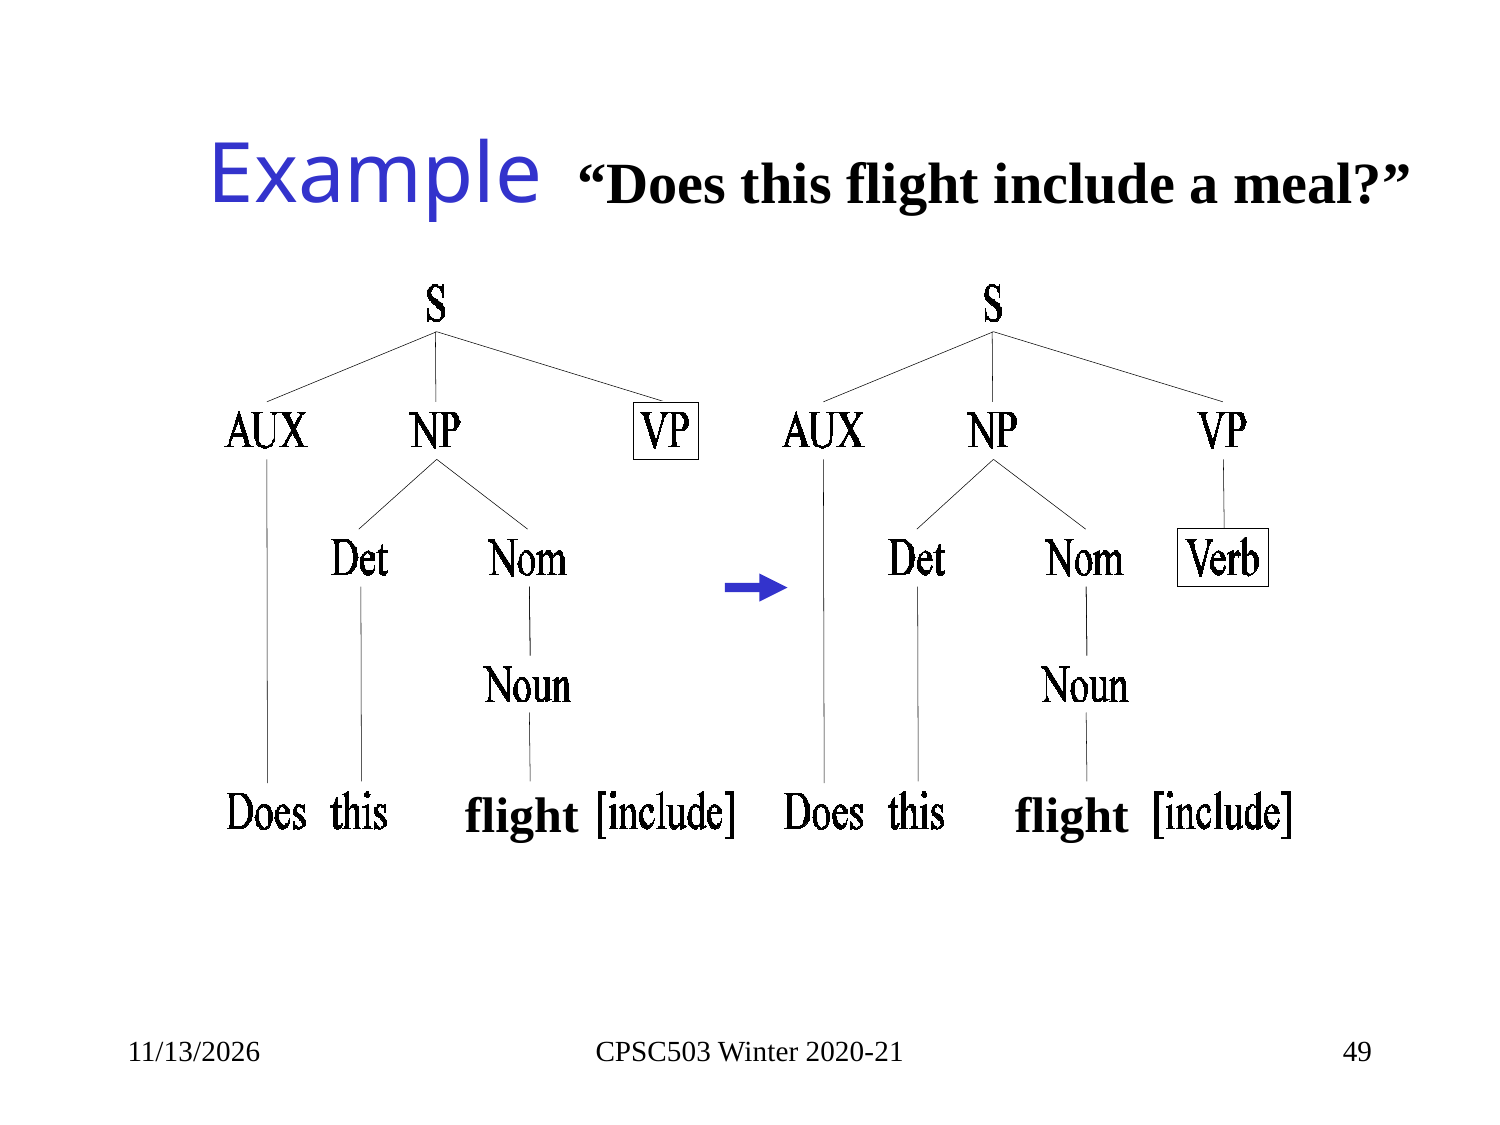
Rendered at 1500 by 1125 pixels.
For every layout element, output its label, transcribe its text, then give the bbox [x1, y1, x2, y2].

text_box [1264, 804, 1280, 830]
text_box [921, 791, 927, 798]
text_box “Does this flight include a meal?” [562, 137, 1428, 223]
text_box [227, 793, 253, 829]
text_box [1167, 791, 1173, 798]
text_box [984, 284, 1002, 322]
text_box [342, 791, 361, 829]
text_box flight [999, 774, 1144, 850]
text_box [532, 677, 552, 702]
text_box [360, 550, 375, 576]
text_box [517, 550, 535, 576]
text_box [888, 539, 916, 575]
text_box [619, 804, 638, 829]
text_box [1089, 677, 1110, 702]
text_box [1154, 791, 1164, 839]
text_box [1045, 539, 1074, 577]
text_box [997, 412, 1017, 447]
text_box [1075, 550, 1093, 576]
text_box [707, 804, 722, 830]
text_box [931, 804, 944, 830]
text_box [364, 791, 371, 798]
text_box [812, 804, 830, 830]
text_box [656, 791, 667, 829]
text_box [536, 550, 567, 575]
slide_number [112, 1024, 426, 1101]
text_box [251, 412, 279, 449]
text_box [920, 804, 929, 829]
text_box [1176, 804, 1196, 829]
text_box [836, 412, 865, 447]
text_box [224, 411, 254, 447]
text_box [330, 797, 343, 830]
text_box [598, 791, 606, 839]
text_box [666, 805, 687, 830]
text_box [1166, 804, 1175, 829]
text_box [1070, 677, 1088, 702]
text_box [725, 791, 734, 839]
text_box [376, 544, 388, 576]
text_box Example [87, 75, 663, 263]
slide_number 49 [1074, 1024, 1388, 1101]
text_box [724, 581, 788, 594]
text_box [888, 797, 900, 830]
text_box [917, 550, 933, 576]
text_box [1041, 666, 1070, 702]
text_box [1214, 791, 1223, 829]
text_box [488, 539, 518, 577]
text_box [1245, 791, 1263, 830]
text_box [609, 804, 618, 829]
text_box [1197, 412, 1225, 449]
text_box [439, 412, 461, 447]
text_box [782, 411, 810, 447]
text_box [639, 804, 655, 830]
text_box [362, 804, 373, 829]
text_box [1224, 805, 1243, 830]
text_box [832, 804, 848, 830]
footer CPSC503 Winter 2020-21 [512, 1024, 988, 1101]
text_box [809, 412, 836, 449]
text_box [279, 412, 308, 447]
text_box [483, 666, 512, 702]
text_box [374, 804, 387, 830]
text_box [933, 544, 945, 576]
text_box [610, 791, 616, 798]
text_box [274, 804, 290, 830]
text_box [784, 793, 810, 829]
text_box [1109, 677, 1129, 702]
text_box [427, 284, 445, 322]
text_box [1177, 528, 1268, 587]
text_box [850, 804, 863, 830]
text_box [293, 804, 306, 830]
text_box [1225, 412, 1247, 447]
text_box [254, 804, 273, 830]
text_box [967, 412, 997, 449]
text_box [409, 412, 439, 449]
text_box [1093, 550, 1124, 575]
text_box [1281, 791, 1291, 839]
text_box [331, 539, 359, 575]
text_box [899, 791, 920, 829]
text_box [632, 401, 699, 460]
text_box flight [450, 774, 594, 850]
text_box [513, 677, 531, 702]
text_box [687, 791, 707, 830]
text_box [1196, 804, 1211, 830]
text_box [552, 677, 571, 702]
